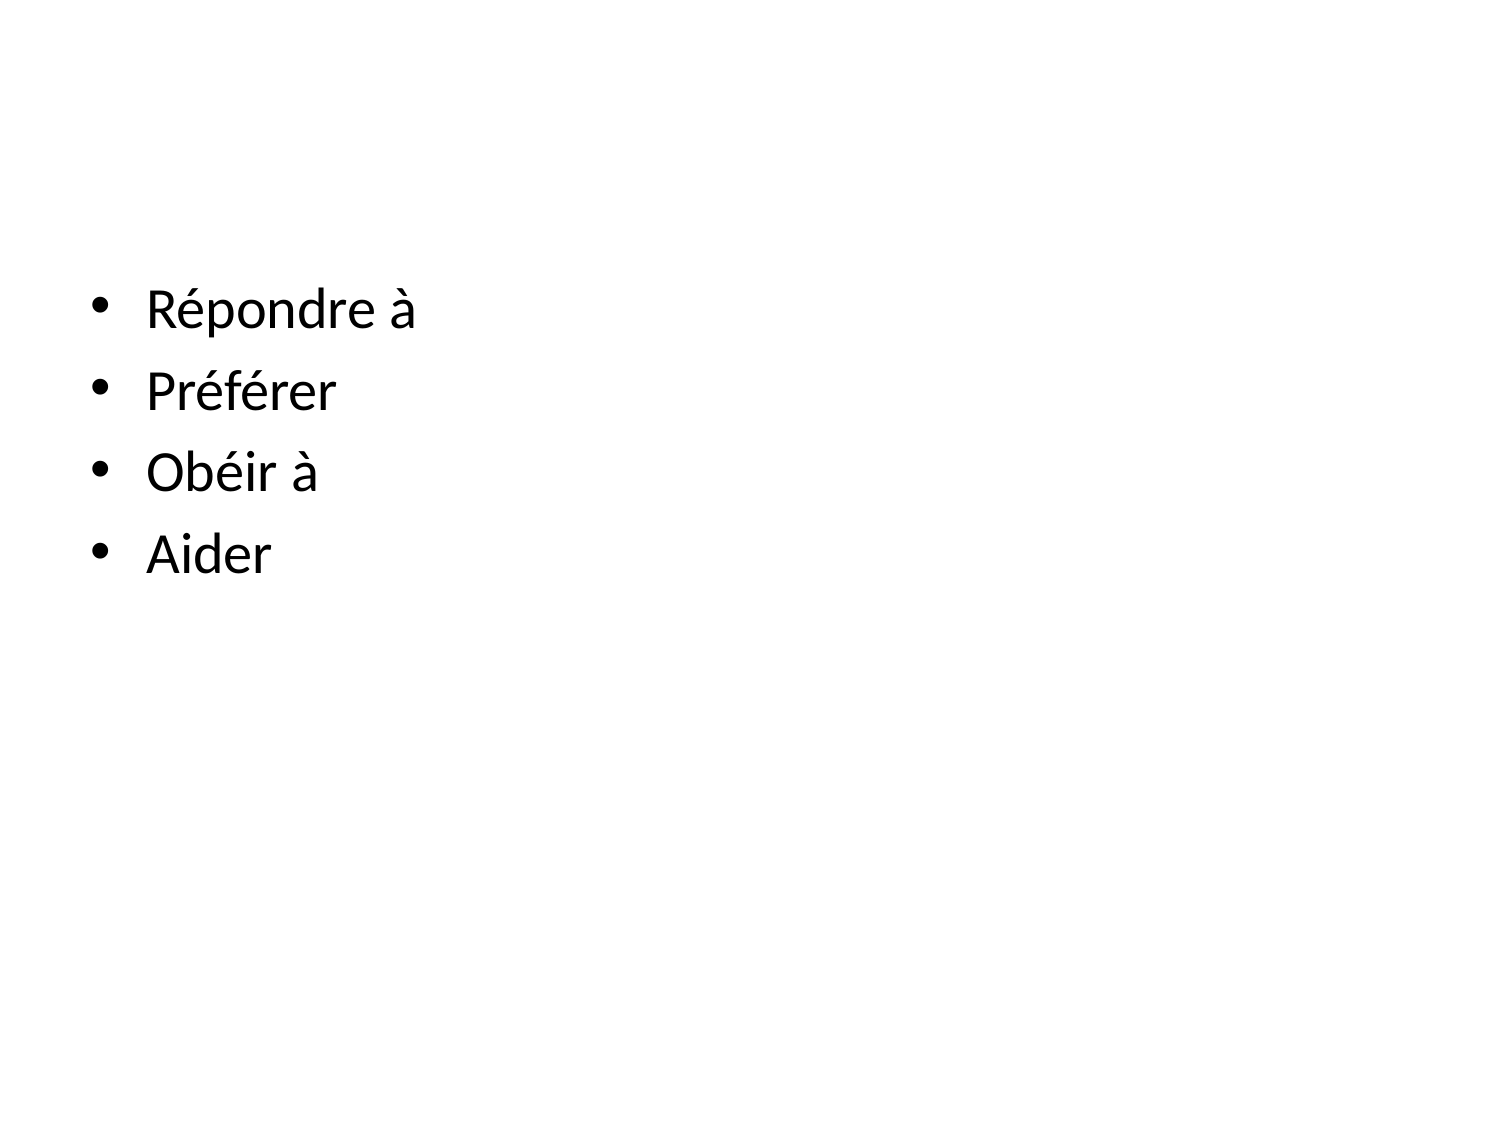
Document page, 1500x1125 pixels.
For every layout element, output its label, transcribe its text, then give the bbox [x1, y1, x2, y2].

list Répondre à Préférer Obéir à Aider [75, 262, 738, 1005]
